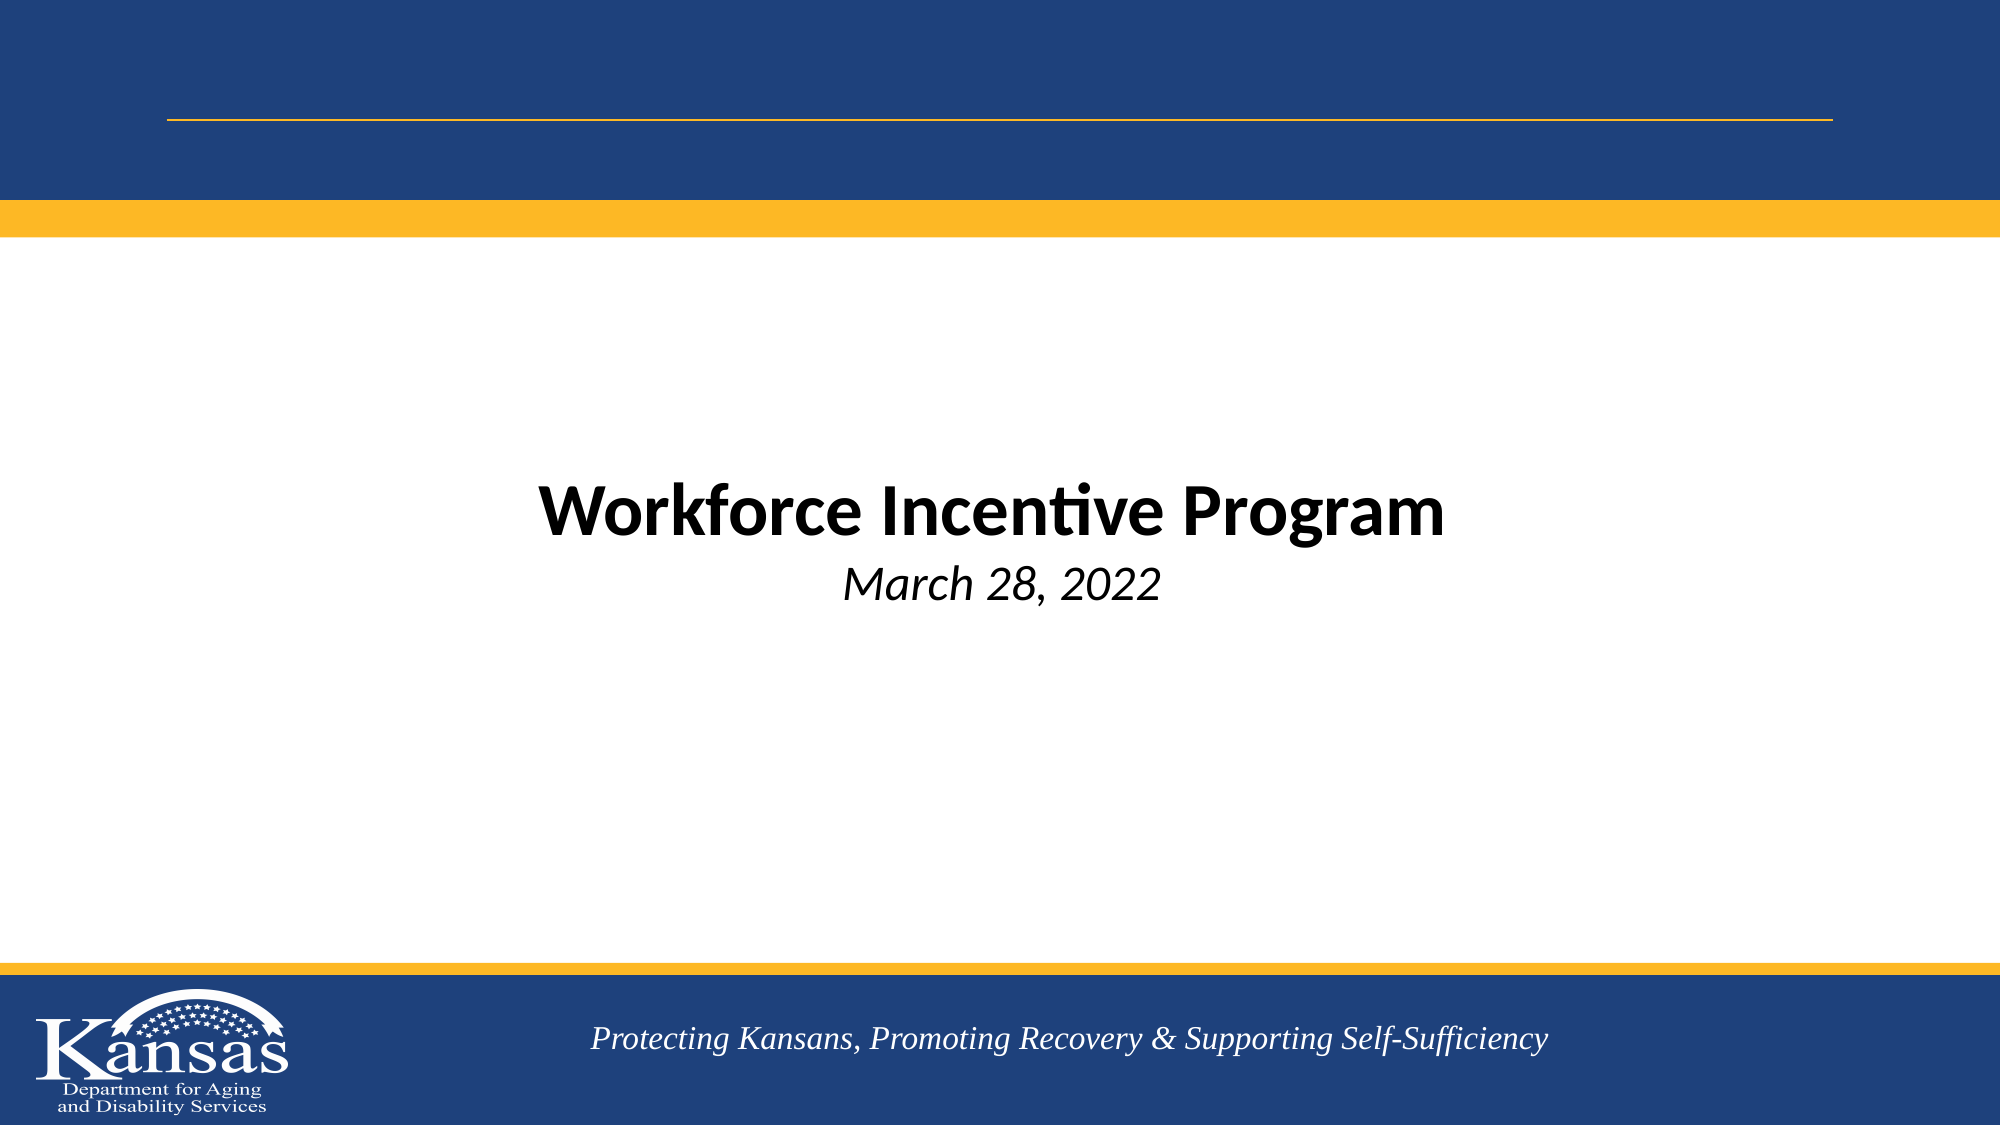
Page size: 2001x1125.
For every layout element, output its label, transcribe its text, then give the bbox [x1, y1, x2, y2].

picture [36, 989, 288, 1117]
text_box Workforce Incentive Program March 28, 2022 [402, 452, 1601, 618]
text_box Protecting Kansans, Promoting Recovery & Supporting Self-Sufficiency [540, 1008, 1601, 1064]
